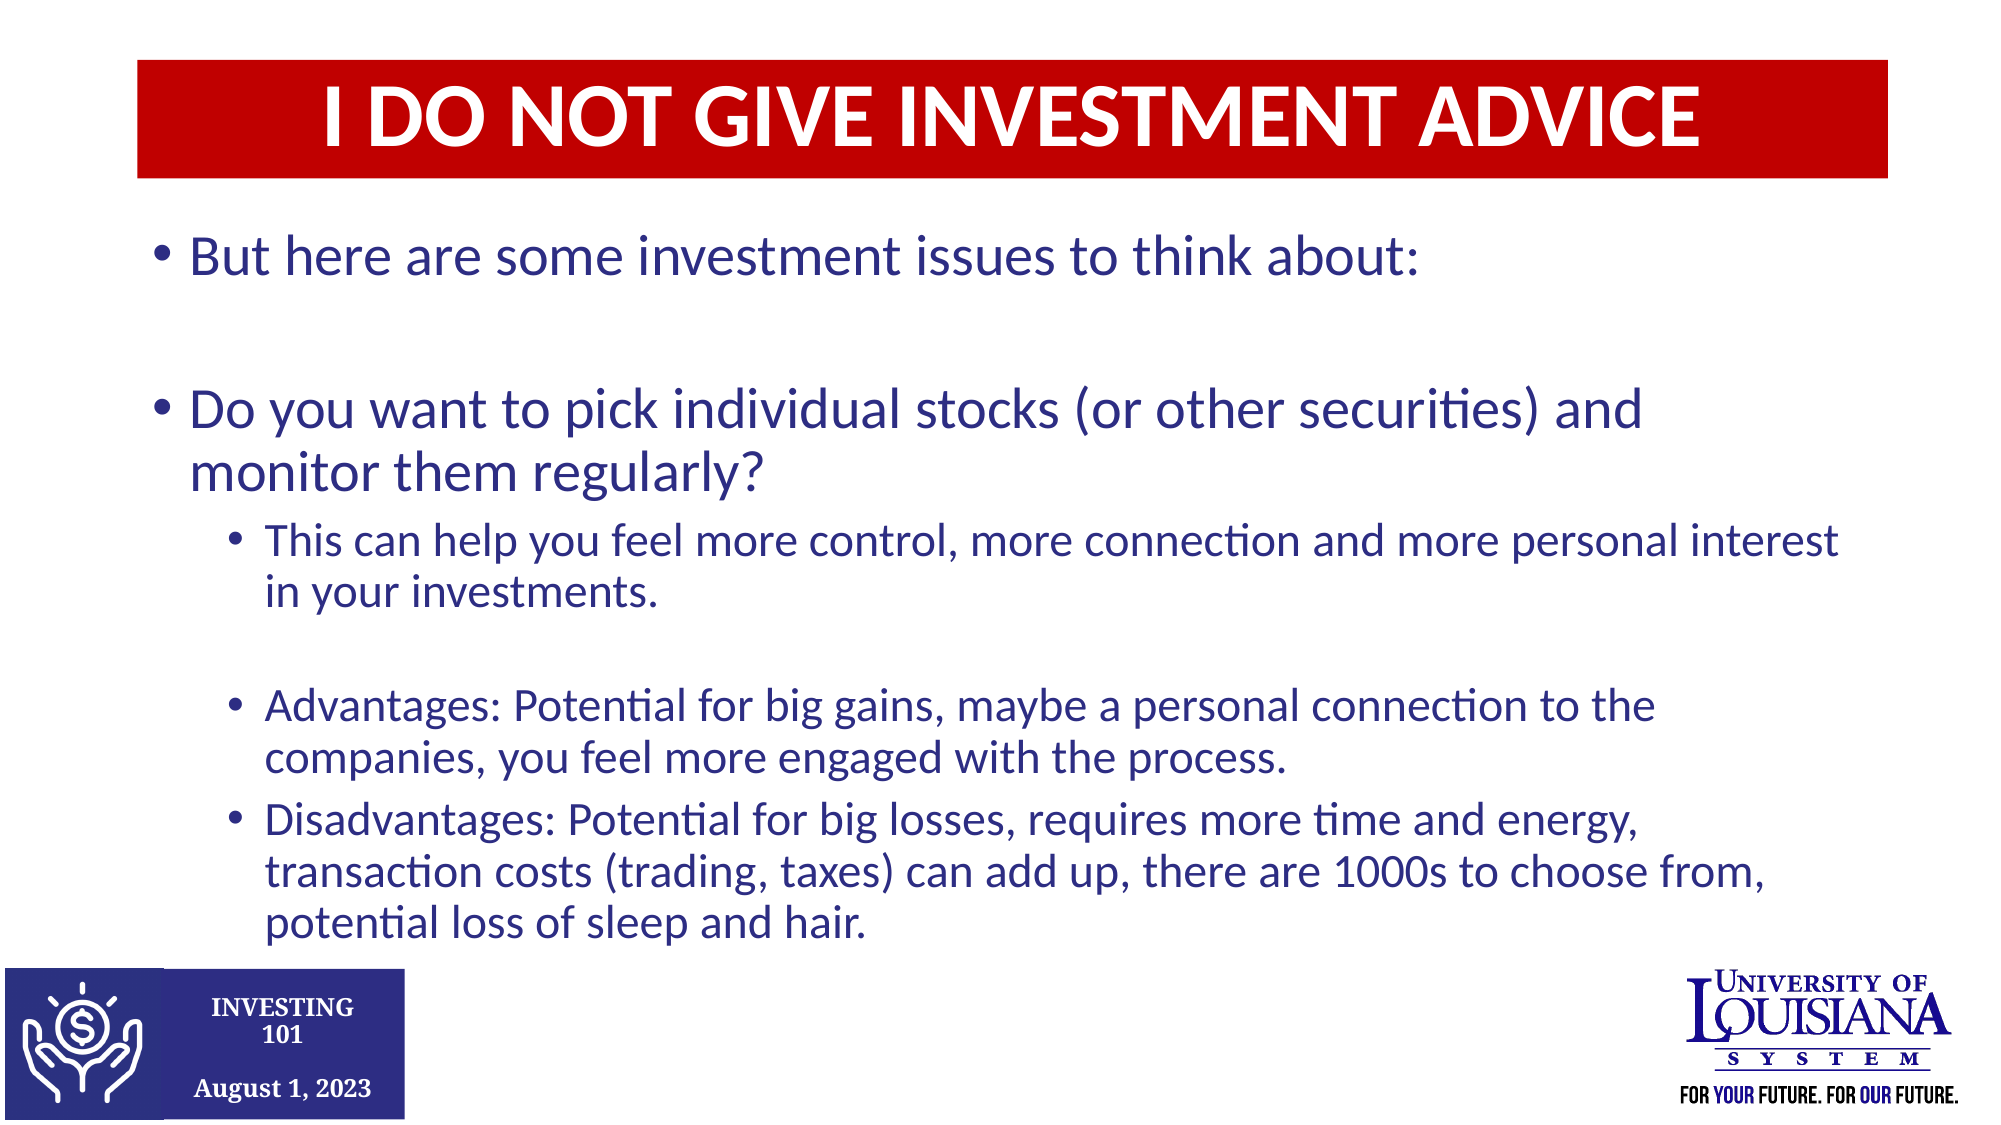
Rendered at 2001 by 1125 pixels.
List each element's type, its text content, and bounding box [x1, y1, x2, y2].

text_box I DO NOT GIVE INVESTMENT ADVICE [137, 59, 1888, 179]
text_box But here are some investment issues to think about: Do you want to pick individual stocks (or other securities) and monitor them regularly? This can help you feel more control, more connection and more personal interest in your investments. Advantages: Potential for big gains, maybe a personal connection to the companies, you feel more engaged with the process. Disadvantages: Potential for big losses, requires more time and energy, transaction costs (trading, taxes) can add up, there are 1000s to choose from, potential loss of sleep and hair. [137, 217, 1863, 1014]
picture [1655, 956, 1983, 1120]
picture [5, 968, 161, 1120]
